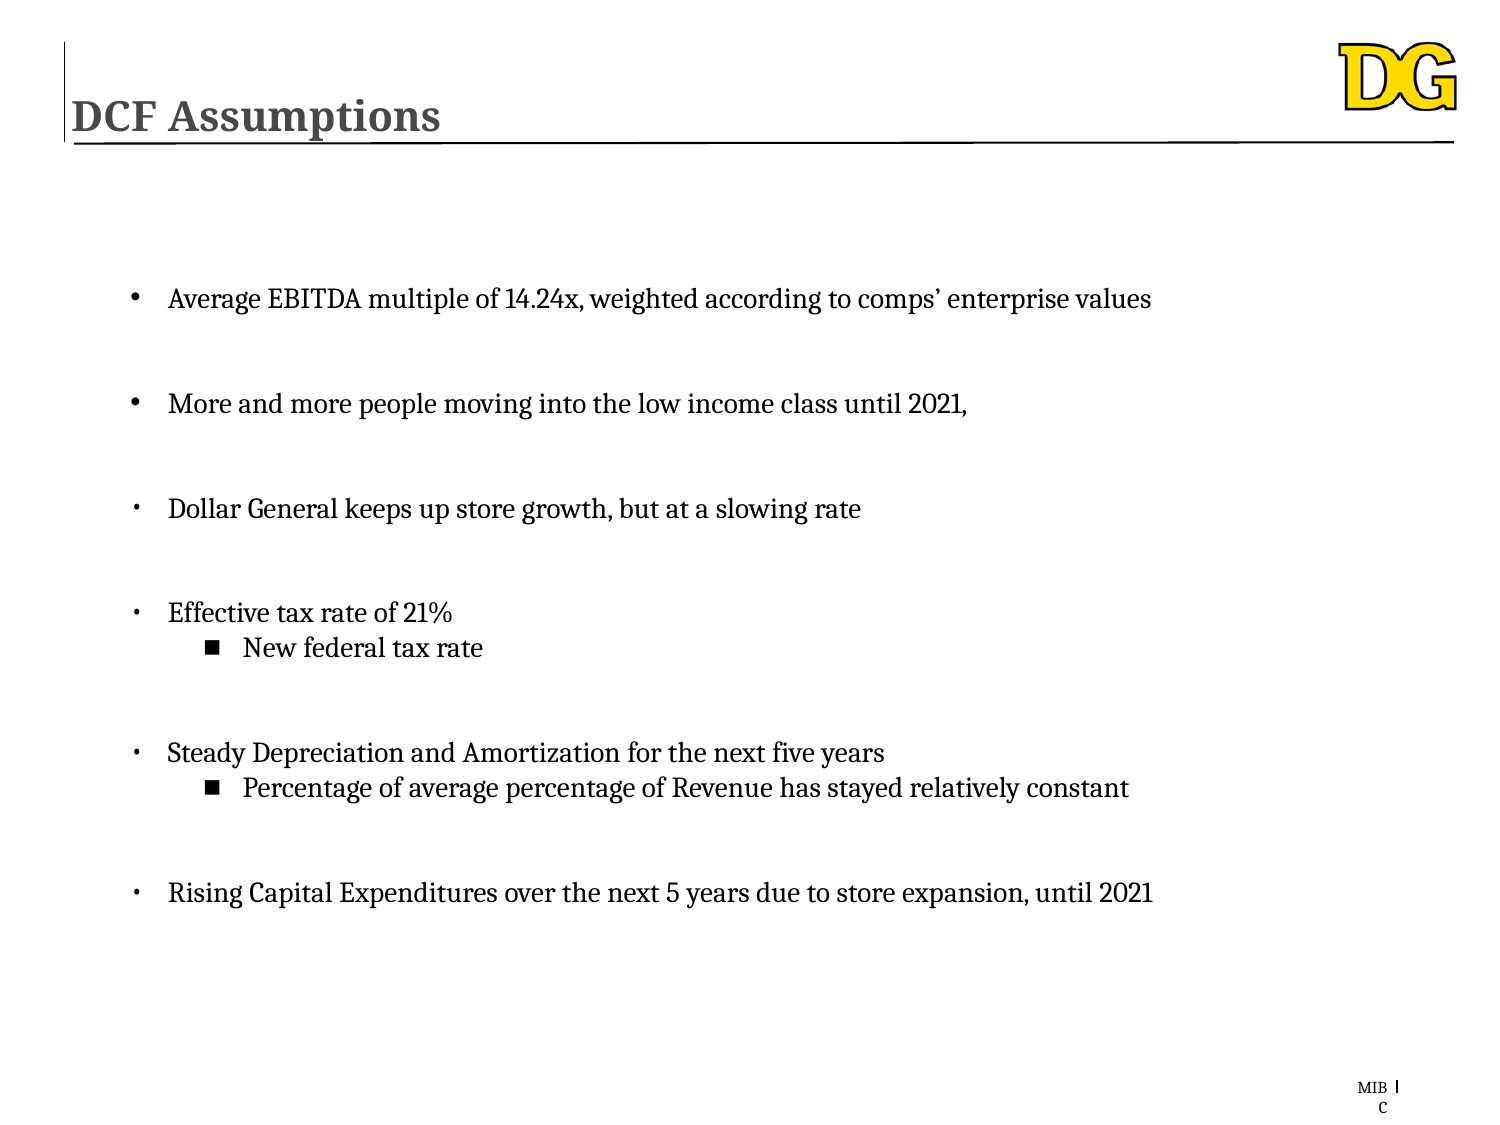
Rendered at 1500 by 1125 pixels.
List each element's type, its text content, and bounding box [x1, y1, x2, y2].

list Average EBITDA multiple of 14.24x, weighted according to comps’ enterprise values More and more people moving into the low income class until 2021, Dollar General keeps up store growth, but at a slowing rate Effective tax rate of 21% New federal tax rate Steady Depreciation and Amortization for the next five years Percentage of average percentage of Revenue has stayed relatively constant Rising Capital Expenditures over the next 5 years due to store expansion, until 2021 [130, 209, 1370, 916]
picture [1320, 0, 1475, 154]
title DCF Assumptions [71, 70, 1349, 141]
